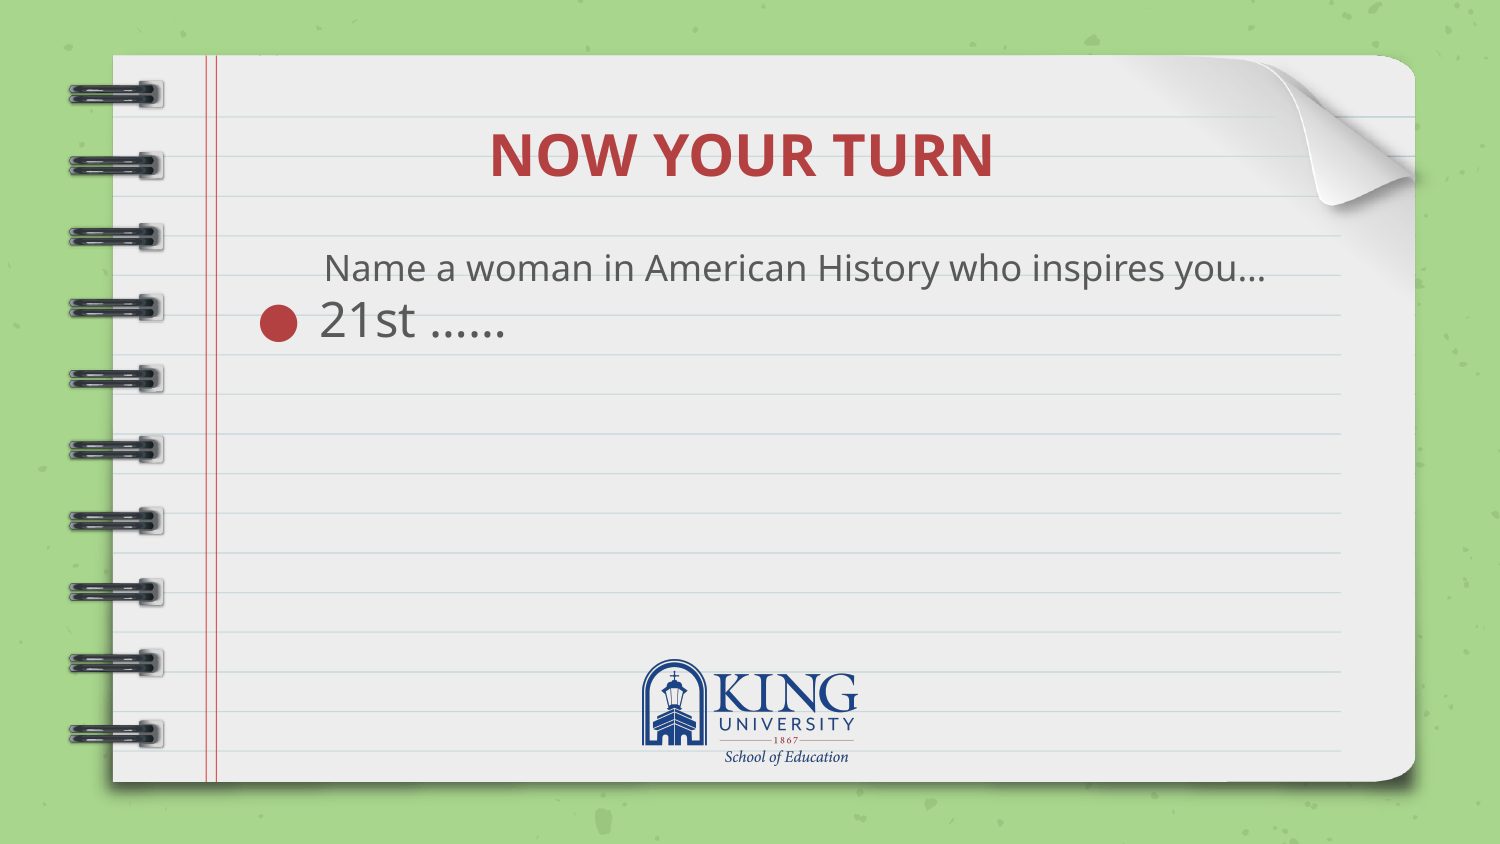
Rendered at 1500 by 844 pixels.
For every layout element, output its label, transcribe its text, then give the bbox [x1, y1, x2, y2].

list Name a woman in American History who inspires you… 21st …… [229, 229, 1372, 733]
picture [63, 22, 1437, 822]
title NOW YOUR TURN [301, 116, 1199, 211]
